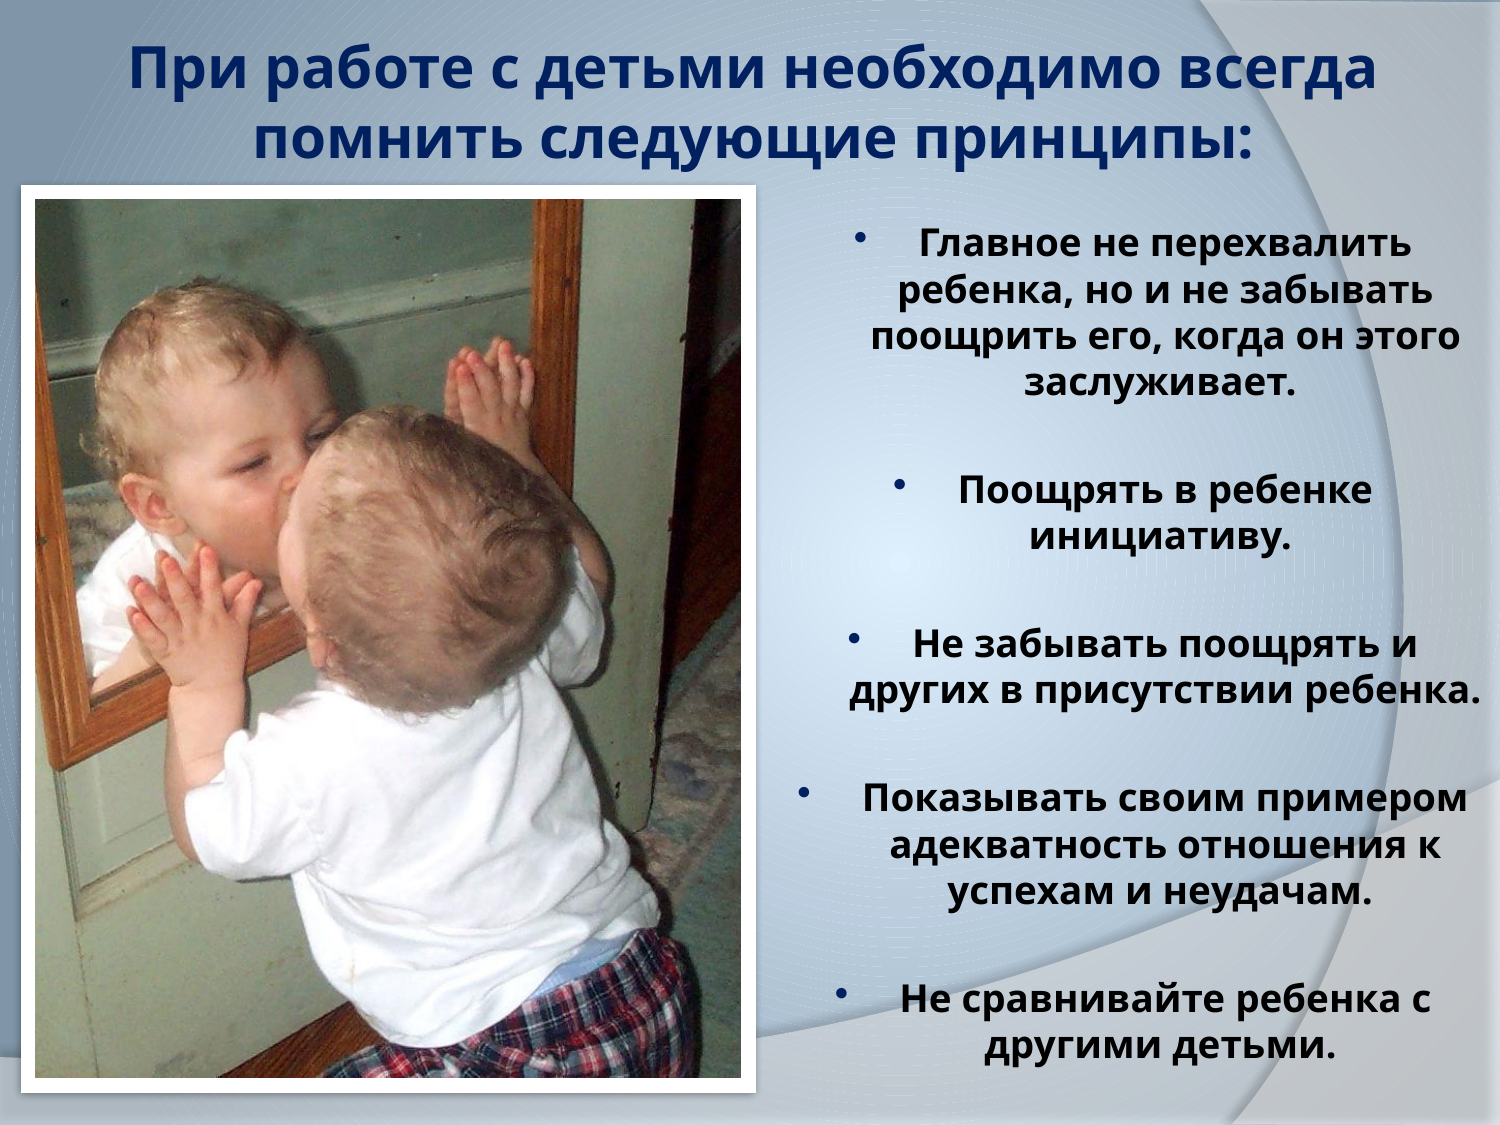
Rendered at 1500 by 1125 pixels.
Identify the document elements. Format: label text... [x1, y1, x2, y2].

picture [34, 198, 742, 1079]
list Главное не перехвалить ребенка, но и не забывать поощрить его, когда он этого заслуживает. Поощрять в ребенке инициативу. Не забывать поощрять и других в присутствии ребенка. Показывать своим примером адекватность отношения к успехам и неудачам. Не сравнивайте ребенка с другими детьми. [761, 210, 1500, 1125]
title При работе с детьми необходимо всегда помнить следующие принципы: [82, 24, 1425, 176]
